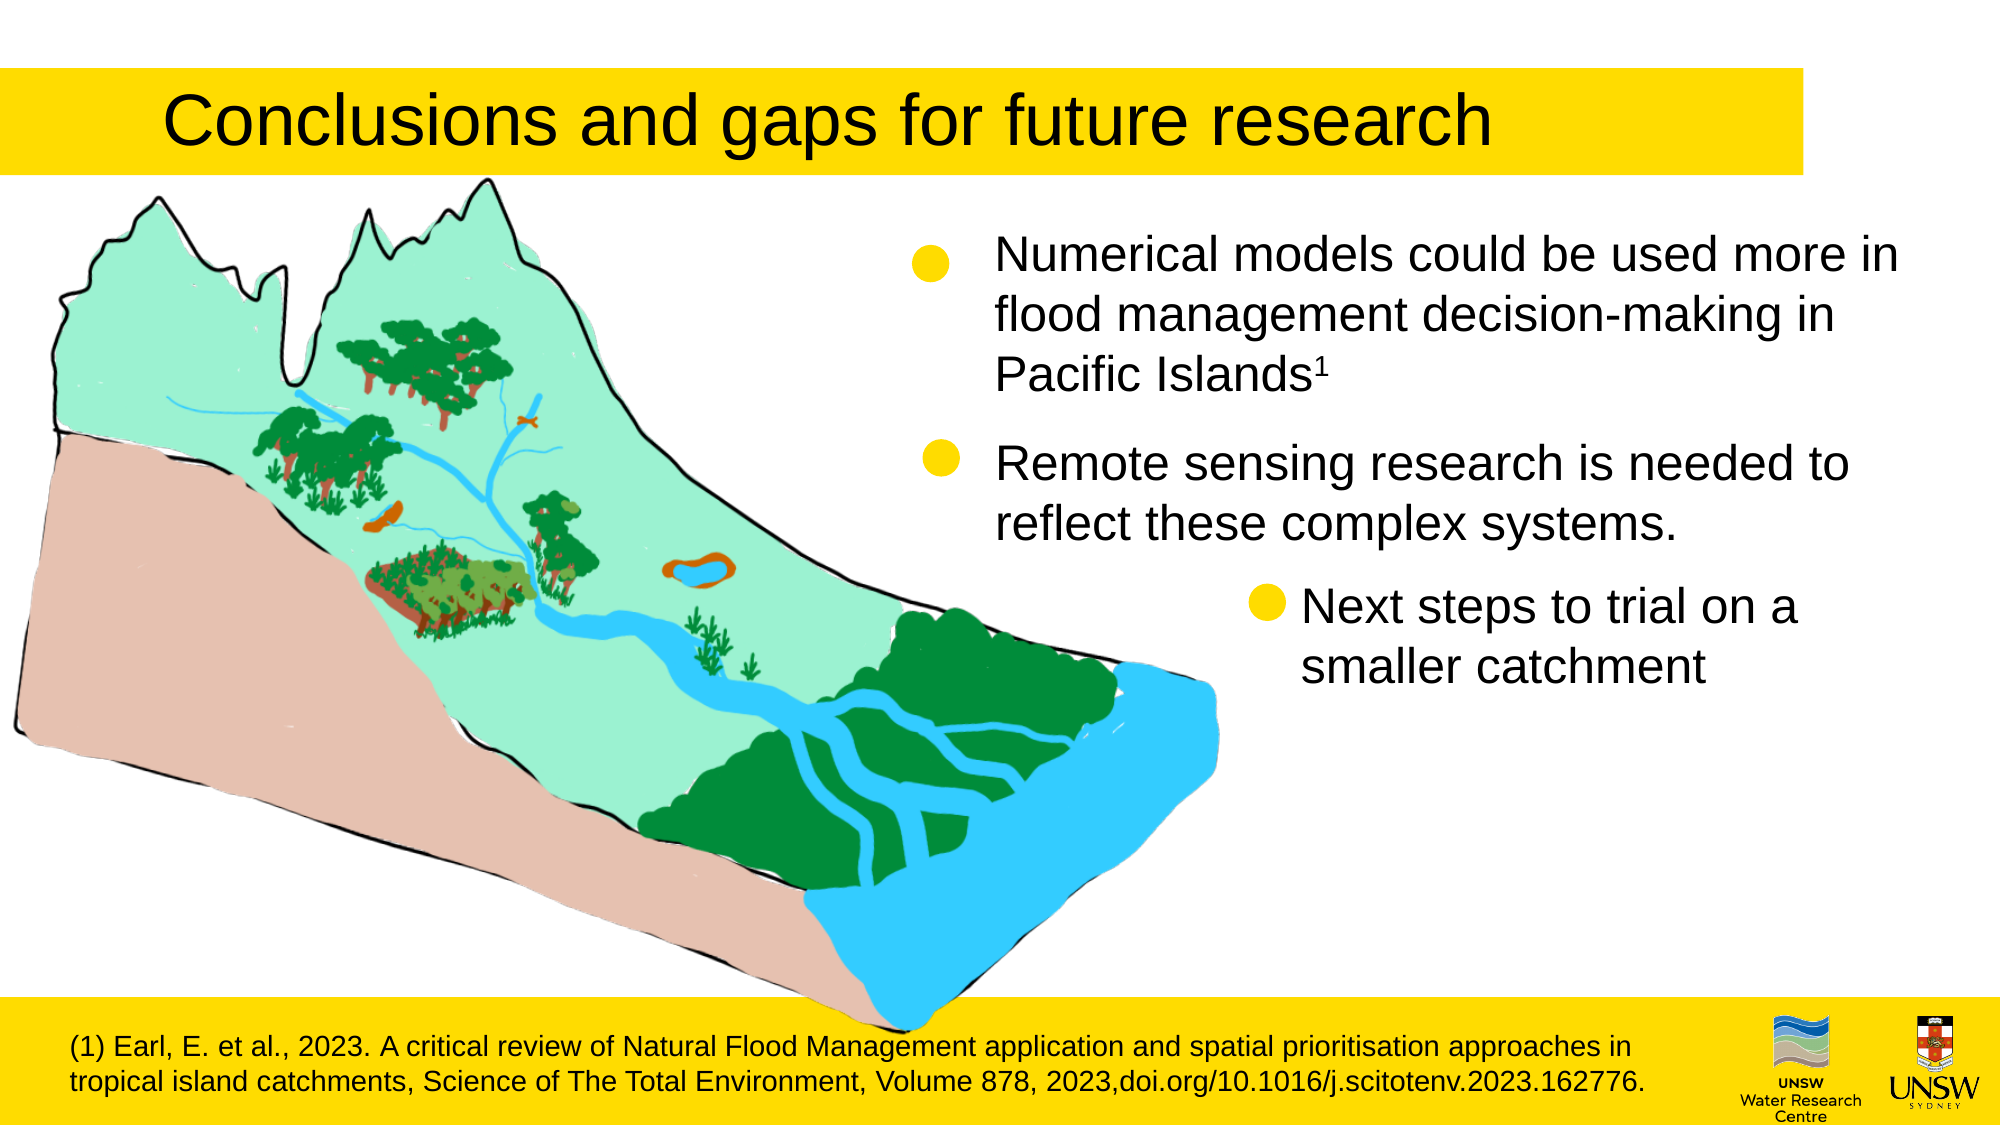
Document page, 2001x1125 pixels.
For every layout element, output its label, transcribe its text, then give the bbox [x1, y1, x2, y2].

picture [1890, 1016, 1980, 1109]
text_box (1) Earl, E. et al., 2023. A critical review of Natural Flood Management application and spatial prioritisation approaches in tropical island catchments, Science of The Total Environment, Volume 878, 2023,doi.org/10.1016/j.scitotenv.2023.162776. [54, 1020, 1710, 1105]
text_box Conclusions and gaps for future research [0, 68, 1804, 176]
text_box [1247, 582, 1288, 623]
text_box Numerical models could be used more in flood management decision-making in Pacific Islands1 [1240, 213, 1987, 409]
text_box Next steps to trial on a smaller catchment [1286, 565, 1948, 701]
text_box Remote sensing research is needed to reflect these complex systems. [1240, 422, 1882, 558]
picture [0, 176, 1269, 1020]
